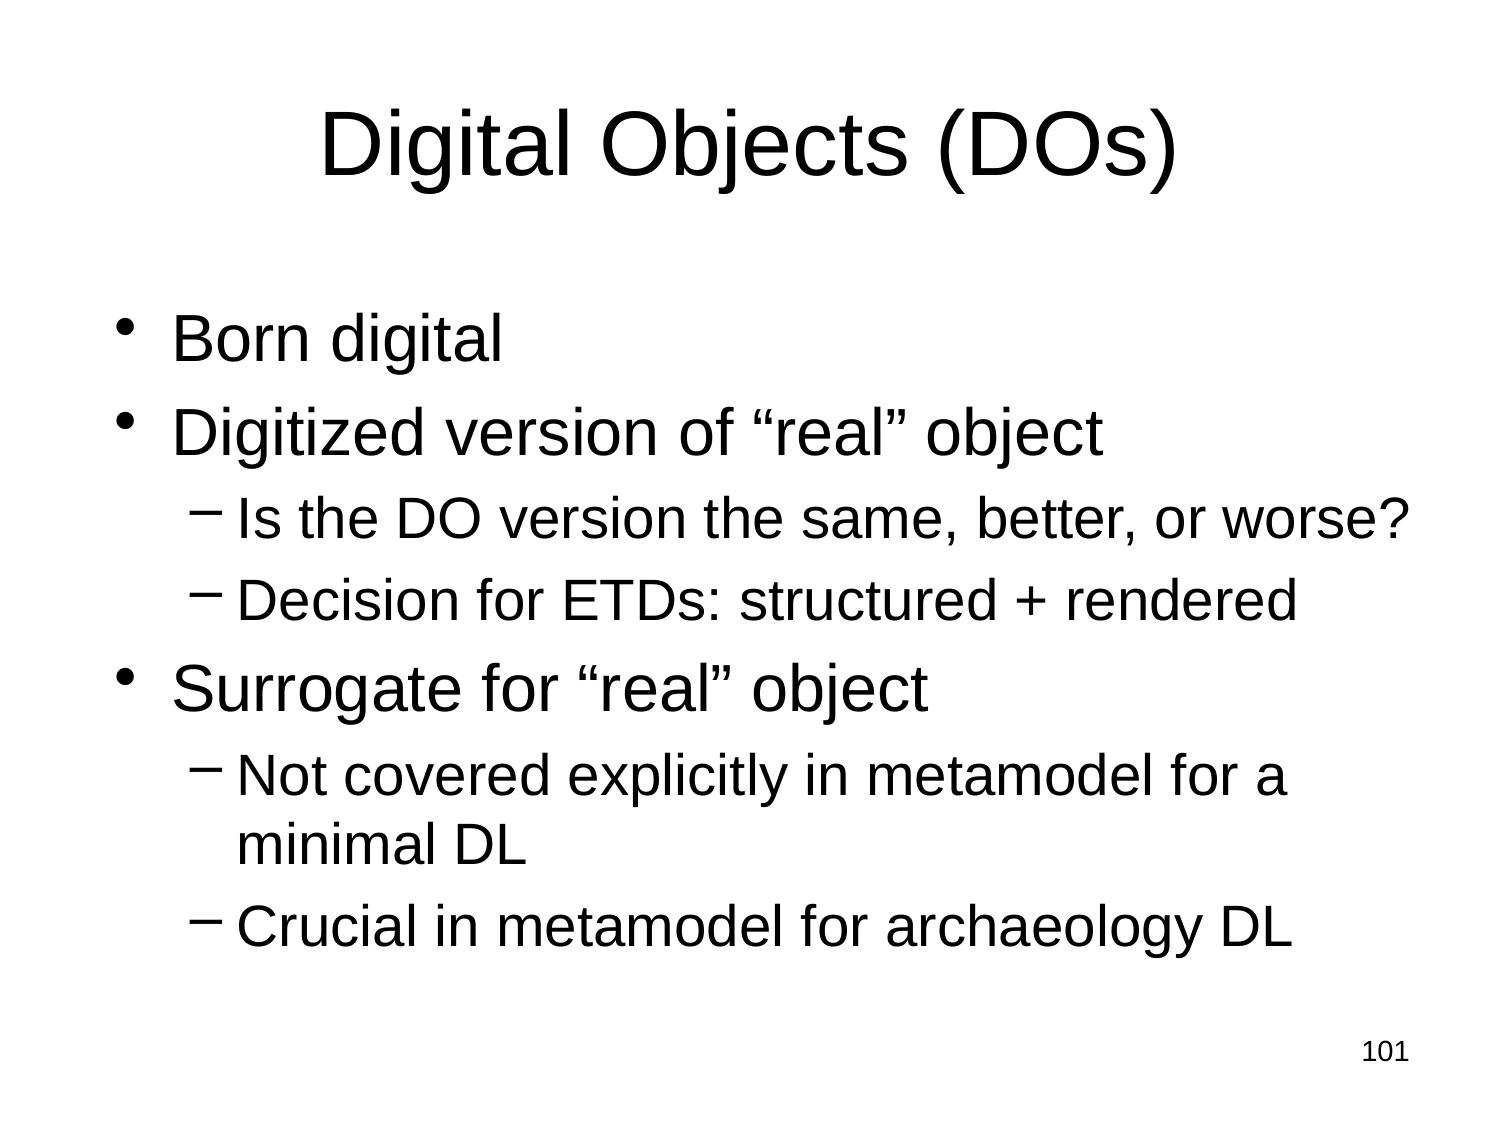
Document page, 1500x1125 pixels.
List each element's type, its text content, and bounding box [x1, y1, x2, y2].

title Digital Objects (DOs) [74, 44, 1426, 233]
list Born digital Digitized version of “real” object Is the DO version the same, better, or worse? Decision for ETDs: structured + rendered Surrogate for “real” object Not covered explicitly in metamodel for a minimal DL Crucial in metamodel for archaeology DL [99, 287, 1463, 1029]
slide_number 101 [1074, 1029, 1426, 1103]
